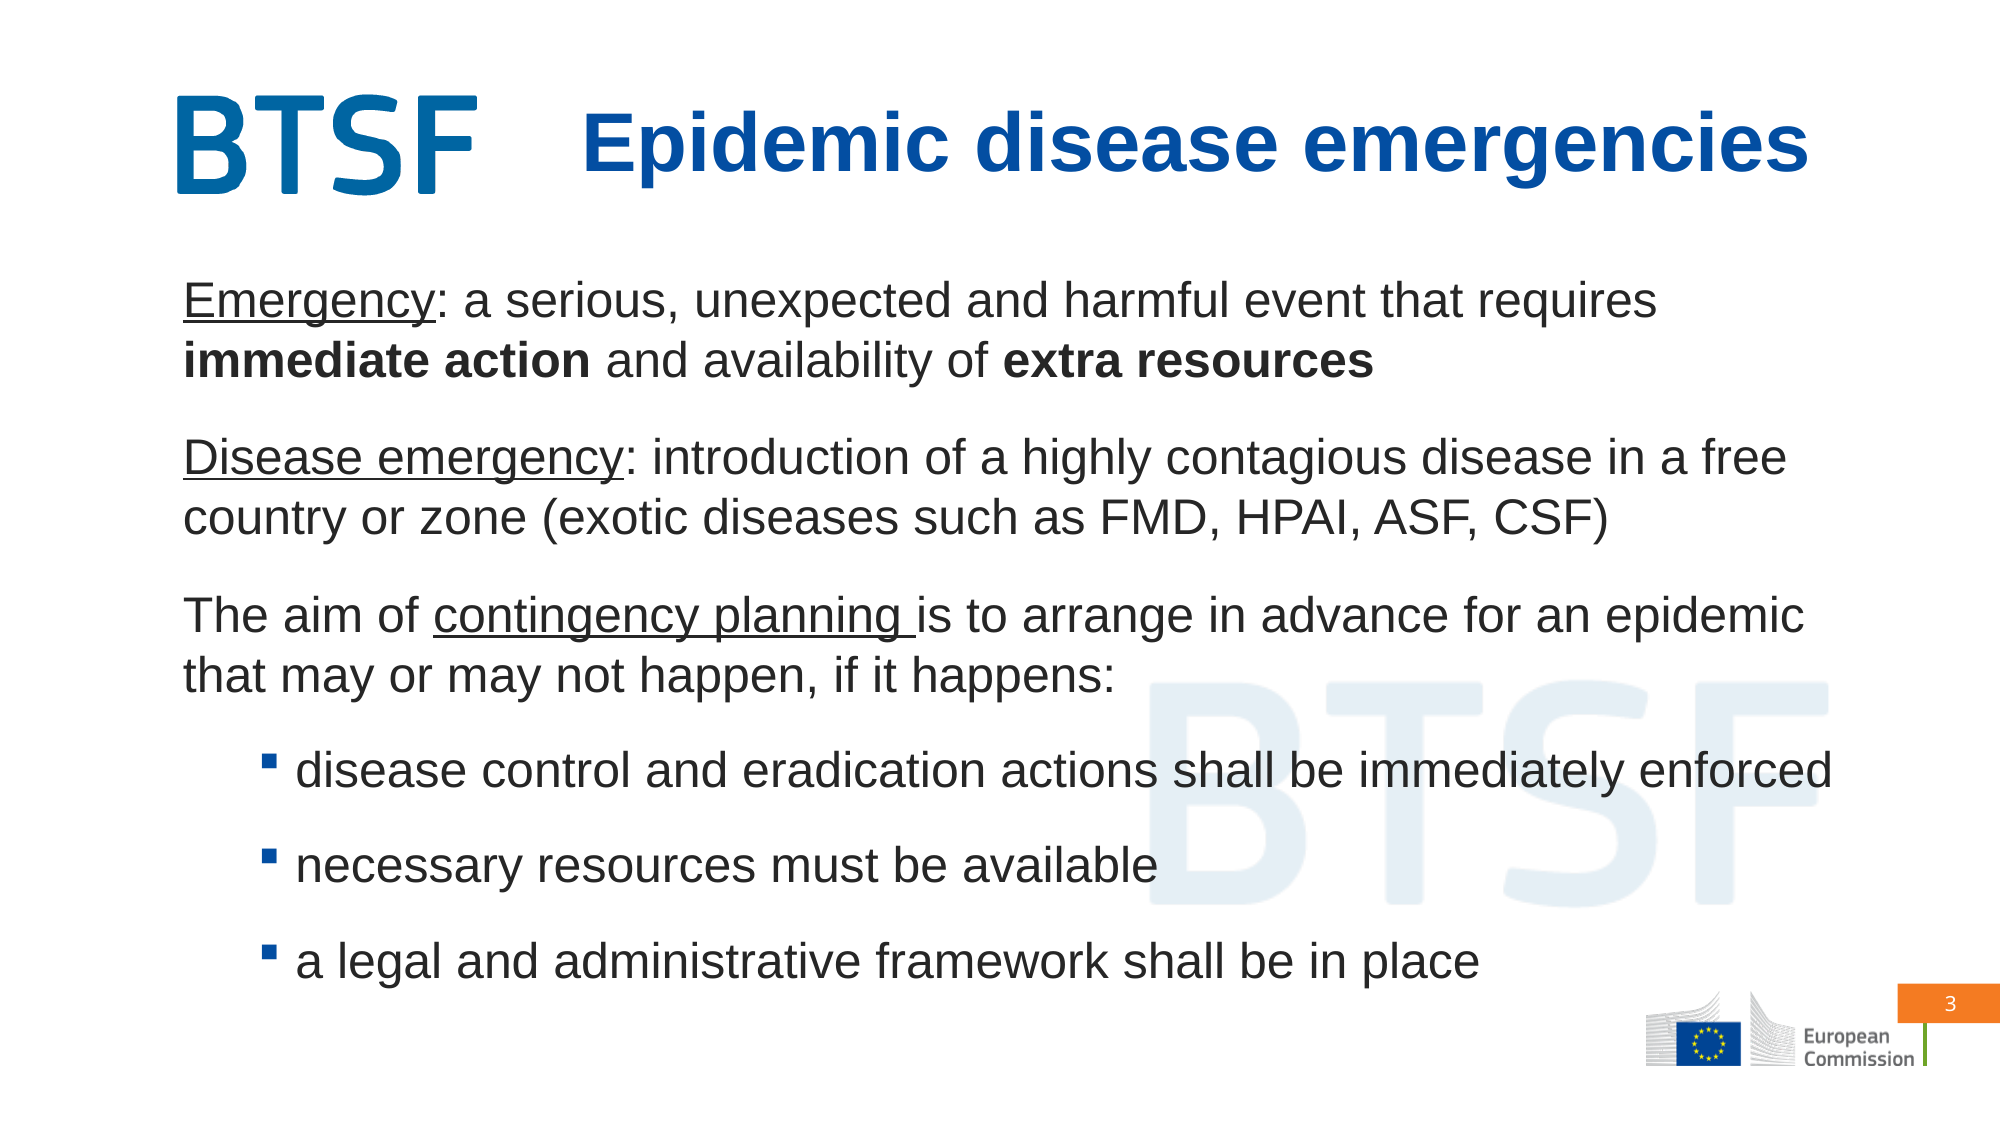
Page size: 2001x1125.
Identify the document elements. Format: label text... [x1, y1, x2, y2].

picture [1646, 991, 1927, 1066]
slide_number 3 [1897, 983, 2000, 1024]
title Epidemic disease emergencies [559, 92, 1835, 187]
picture [148, 77, 516, 214]
list Emergency: a serious, unexpected and harmful event that requires immediate action and availability of extra resources Disease emergency: introduction of a highly contagious disease in a free country or zone (exotic diseases such as FMD, HPAI, ASF, CSF) The aim of contingency planning is to arrange in advance for an epidemic that may or may not happen, if it happens: disease control and eradication actions shall be immediately enforced necessary resources must be available a legal and administrative framework shall be in place [167, 259, 1874, 996]
